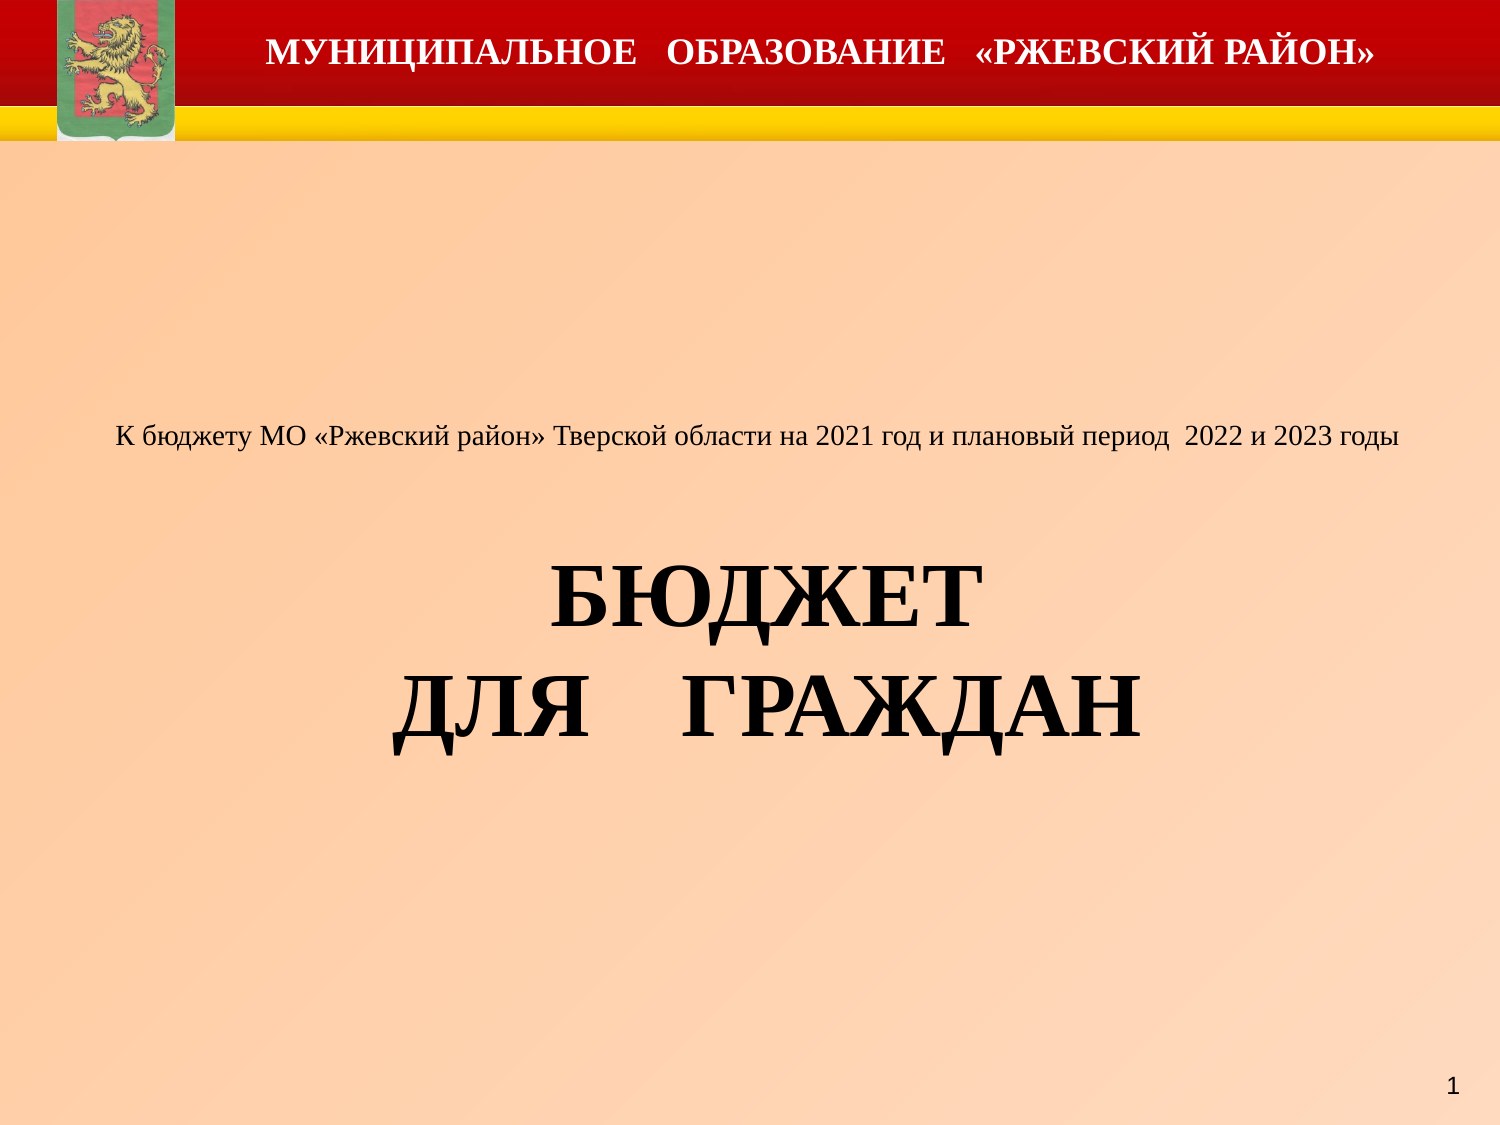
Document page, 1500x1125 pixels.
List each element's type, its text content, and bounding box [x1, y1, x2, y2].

slide_number 1 [1350, 1062, 1475, 1103]
text_box Бюджет Для граждан [206, 527, 1329, 762]
picture [0, 0, 1500, 142]
text_box К бюджету МО «Ржевский район» Тверской области на 2021 год и плановый период 2022 и 2023 годы [57, 408, 1459, 459]
